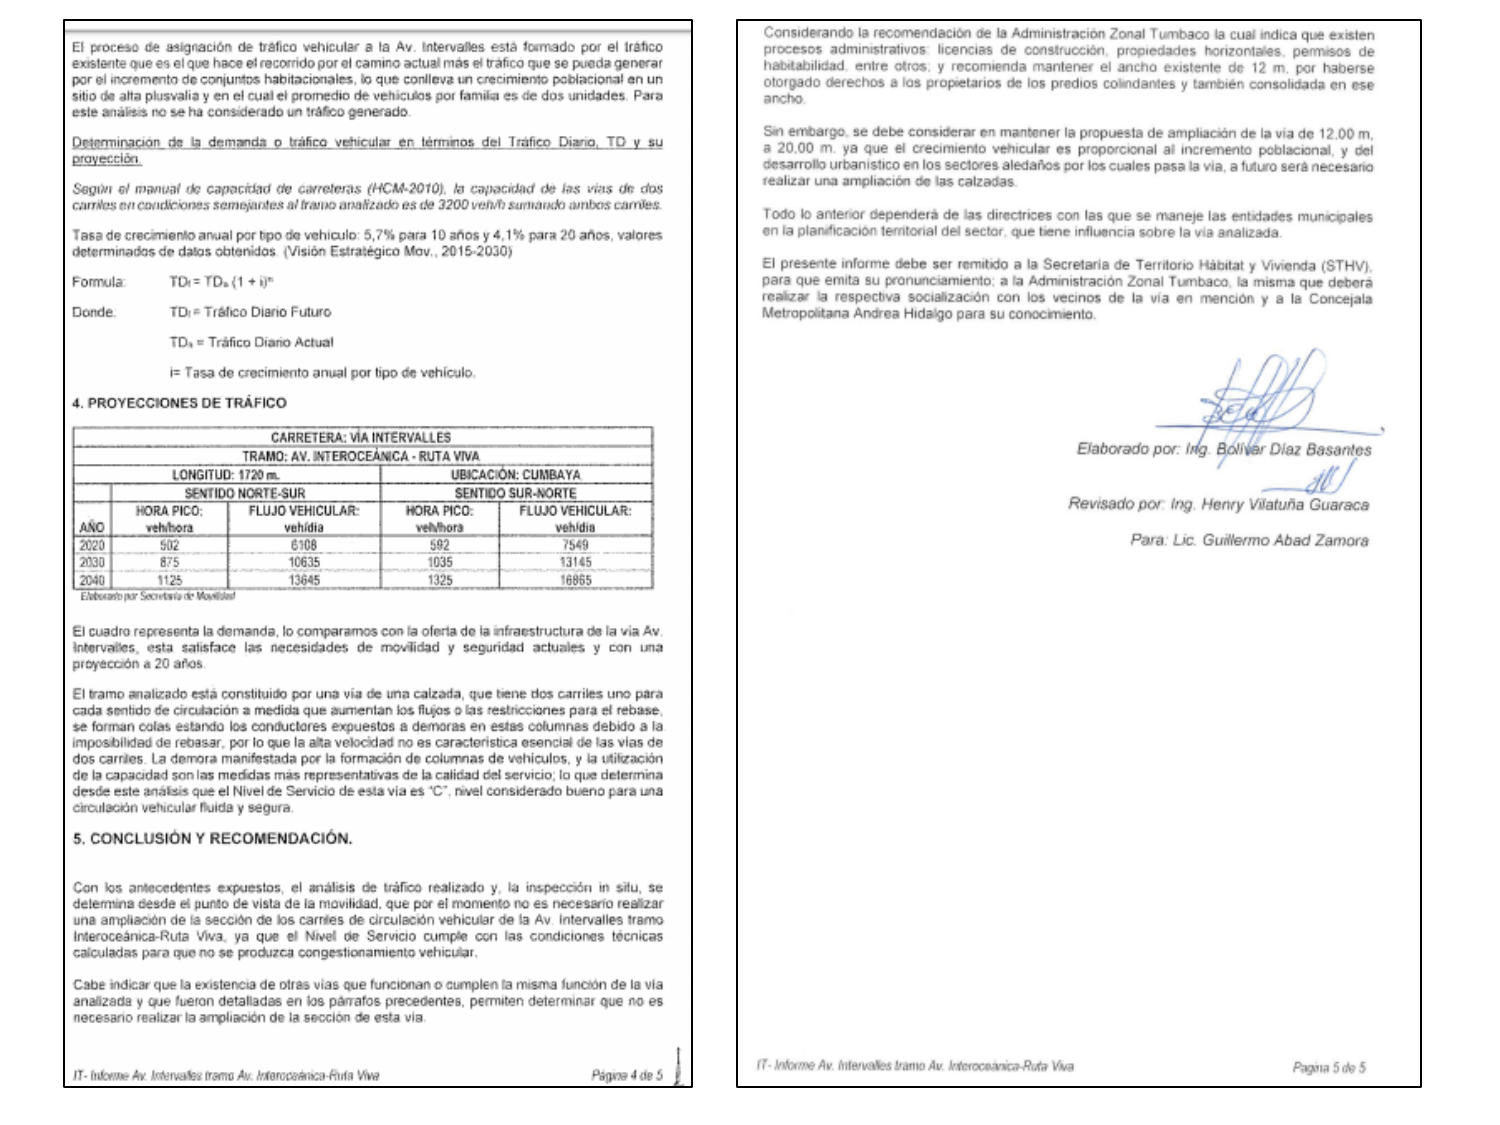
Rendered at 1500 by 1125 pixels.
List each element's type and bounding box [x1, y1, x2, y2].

picture [64, 21, 692, 1086]
picture [737, 21, 1420, 1086]
